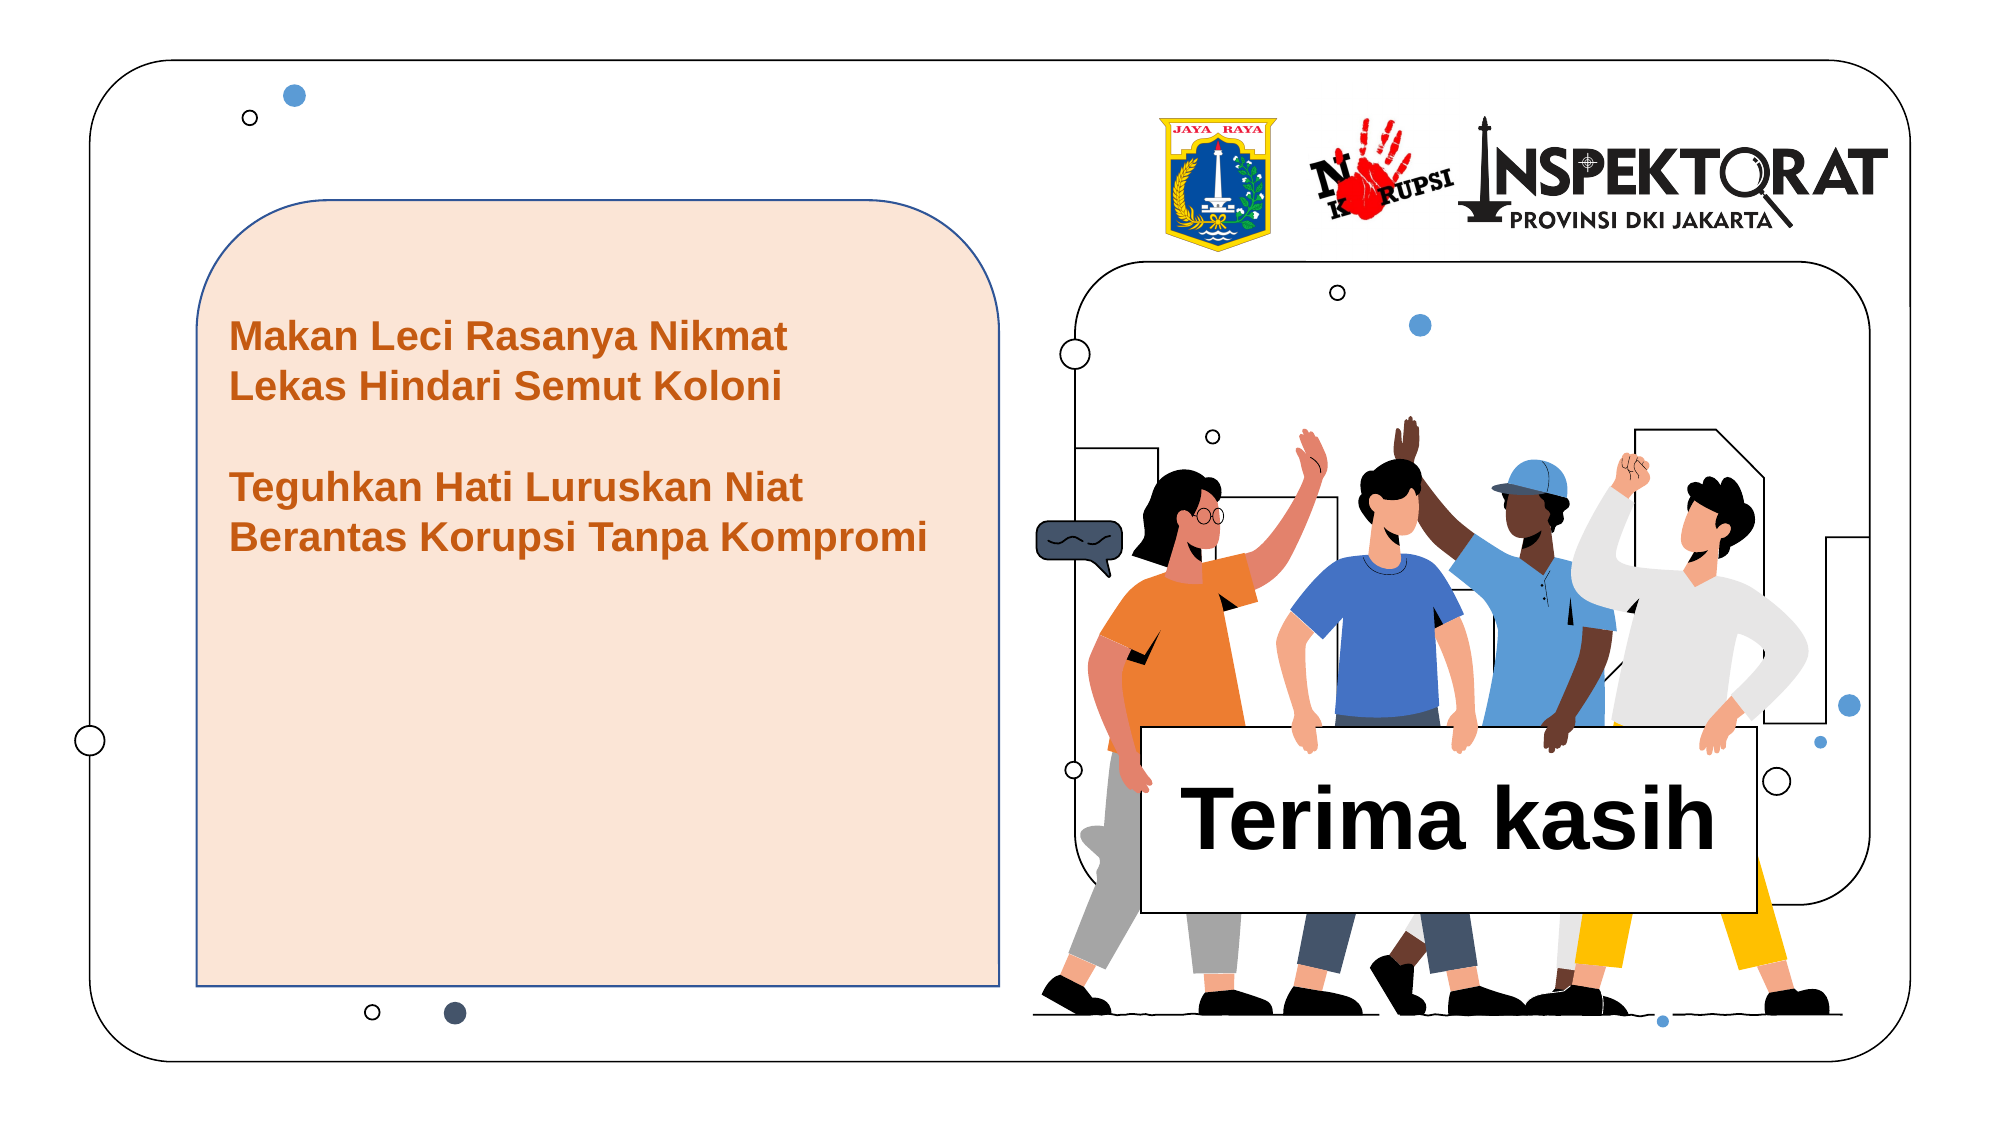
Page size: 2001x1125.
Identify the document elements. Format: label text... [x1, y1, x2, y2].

subtitle Makan Leci Rasanya Nikmat Lekas Hindari Semut Koloni Teguhkan Hati Luruskan Niat Berantas Korupsi Tanpa Kompromi [208, 289, 980, 614]
text_box [195, 199, 1001, 988]
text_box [1110, 82, 1460, 261]
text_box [1032, 415, 1843, 1017]
picture [1457, 116, 1888, 234]
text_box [1060, 261, 1870, 905]
